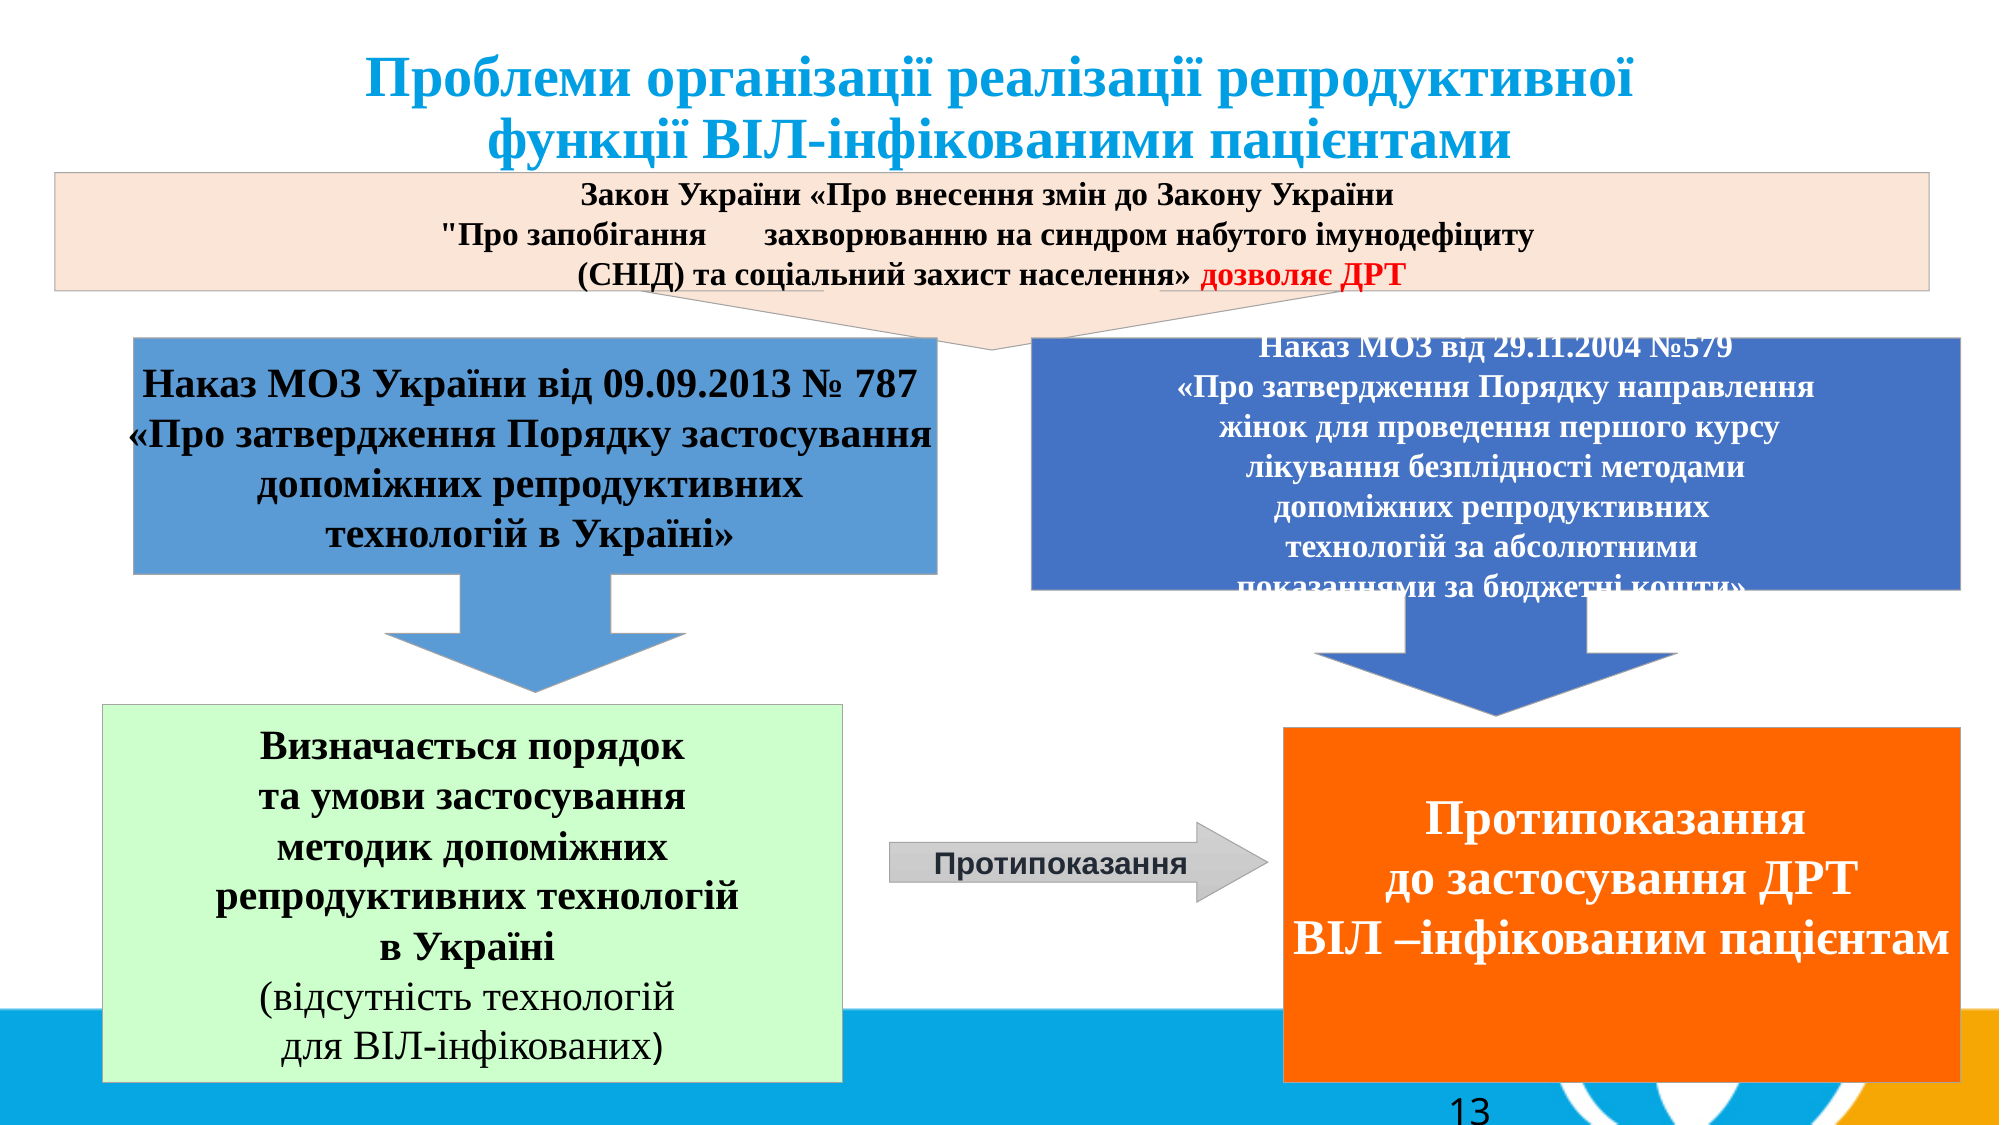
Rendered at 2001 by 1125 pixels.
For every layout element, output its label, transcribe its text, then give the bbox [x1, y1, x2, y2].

text_box Наказ МОЗ України від 09.09.2013 № 787 «Про затвердження Порядку застосування допоміжних репродуктивних технологій в Україні» [133, 337, 938, 693]
picture [1671, 1118, 1714, 1125]
picture [0, 0, 1999, 1125]
text_box Наказ МОЗ від 29.11.2004 №579 «Про затвердження Порядку направлення жінок для проведення першого курсу лікування безплідності методами допоміжних репродуктивних технологій за абсолютними показаннями за бюджетні кошти» [1030, 337, 1962, 717]
picture [1585, 1118, 1618, 1125]
text_box Визначається порядок та умови застосування методик допоміжних репродуктивних технологій в Україні (відсутність технологій для ВІЛ-інфікованих) [102, 704, 843, 1083]
title Проблеми організації реалізації репродуктивної функції ВІЛ-інфікованими пацієнтами [137, 0, 1863, 172]
text_box Протипоказання [889, 821, 1269, 903]
slide_number 13 [1433, 1083, 1900, 1118]
text_box Закон України «Про внесення змін до Закону України "Про запобігання захворюванню на синдром набутого імунодефіциту (СНІД) та соціальний захист населення» дозволяє ДРТ [54, 172, 1930, 351]
text_box Протипоказання до застосування ДРТ ВІЛ –інфікованим пацієнтам [1283, 727, 1961, 1083]
